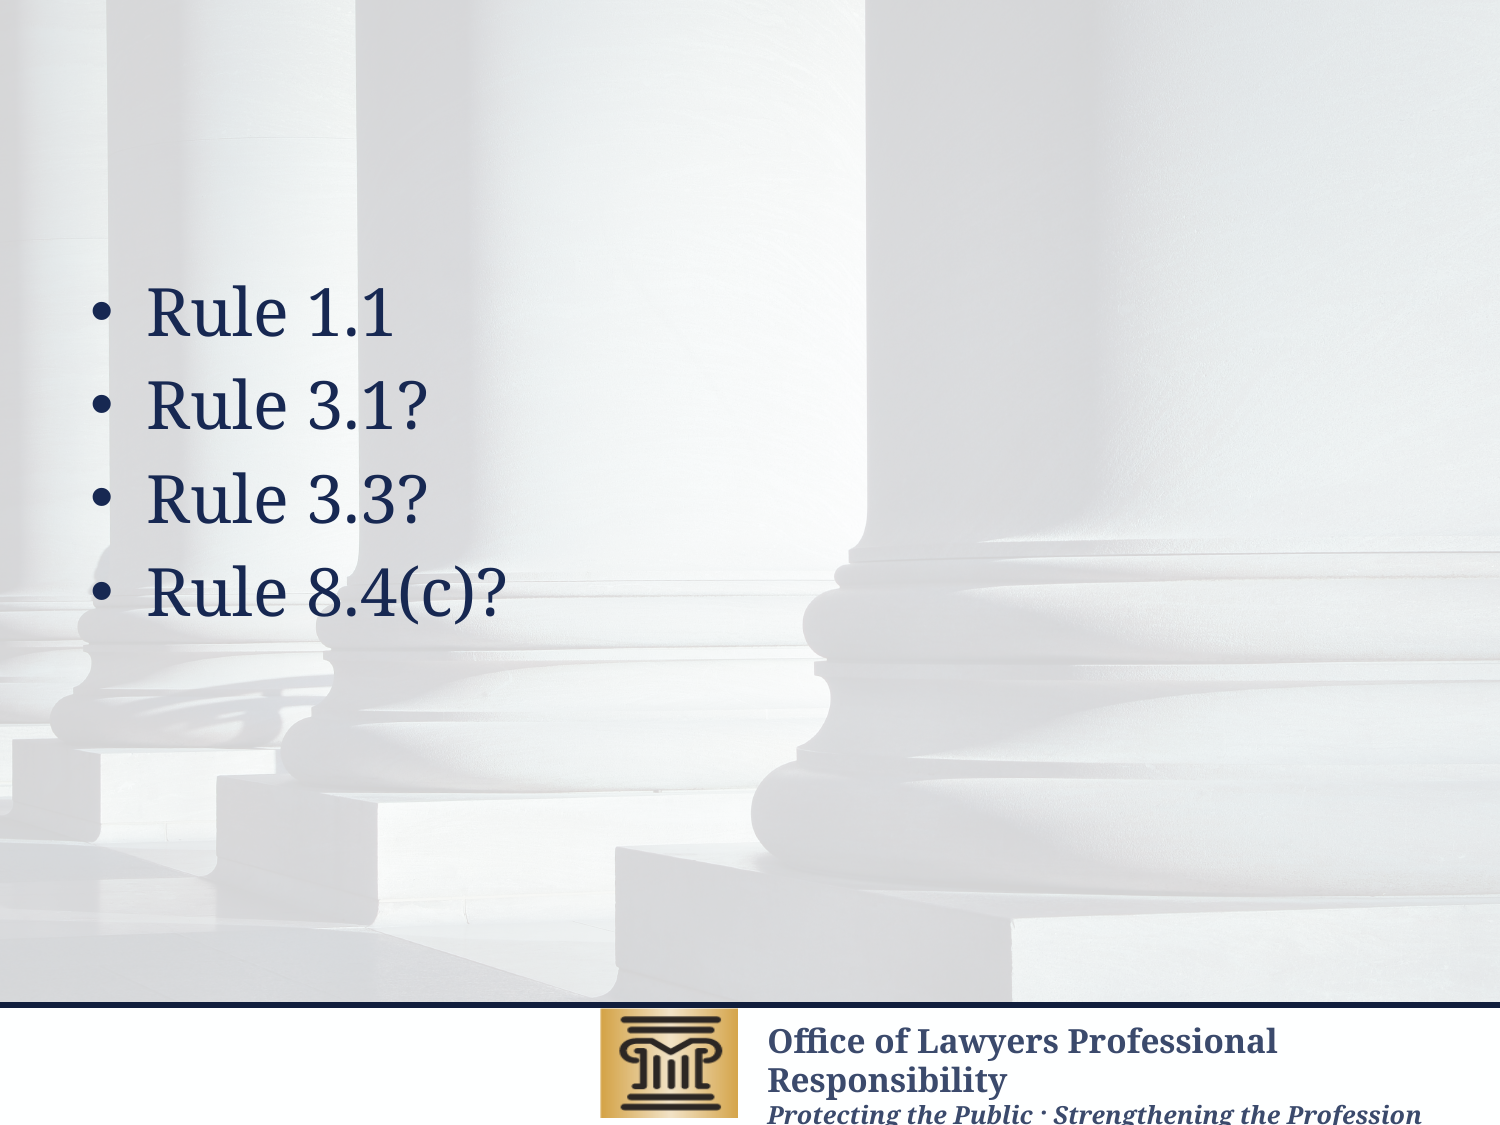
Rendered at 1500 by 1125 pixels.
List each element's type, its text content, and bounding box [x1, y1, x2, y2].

picture [600, 1008, 738, 1118]
list Rule 1.1 Rule 3.1? Rule 3.3? Rule 8.4(c)? [75, 262, 1425, 1005]
